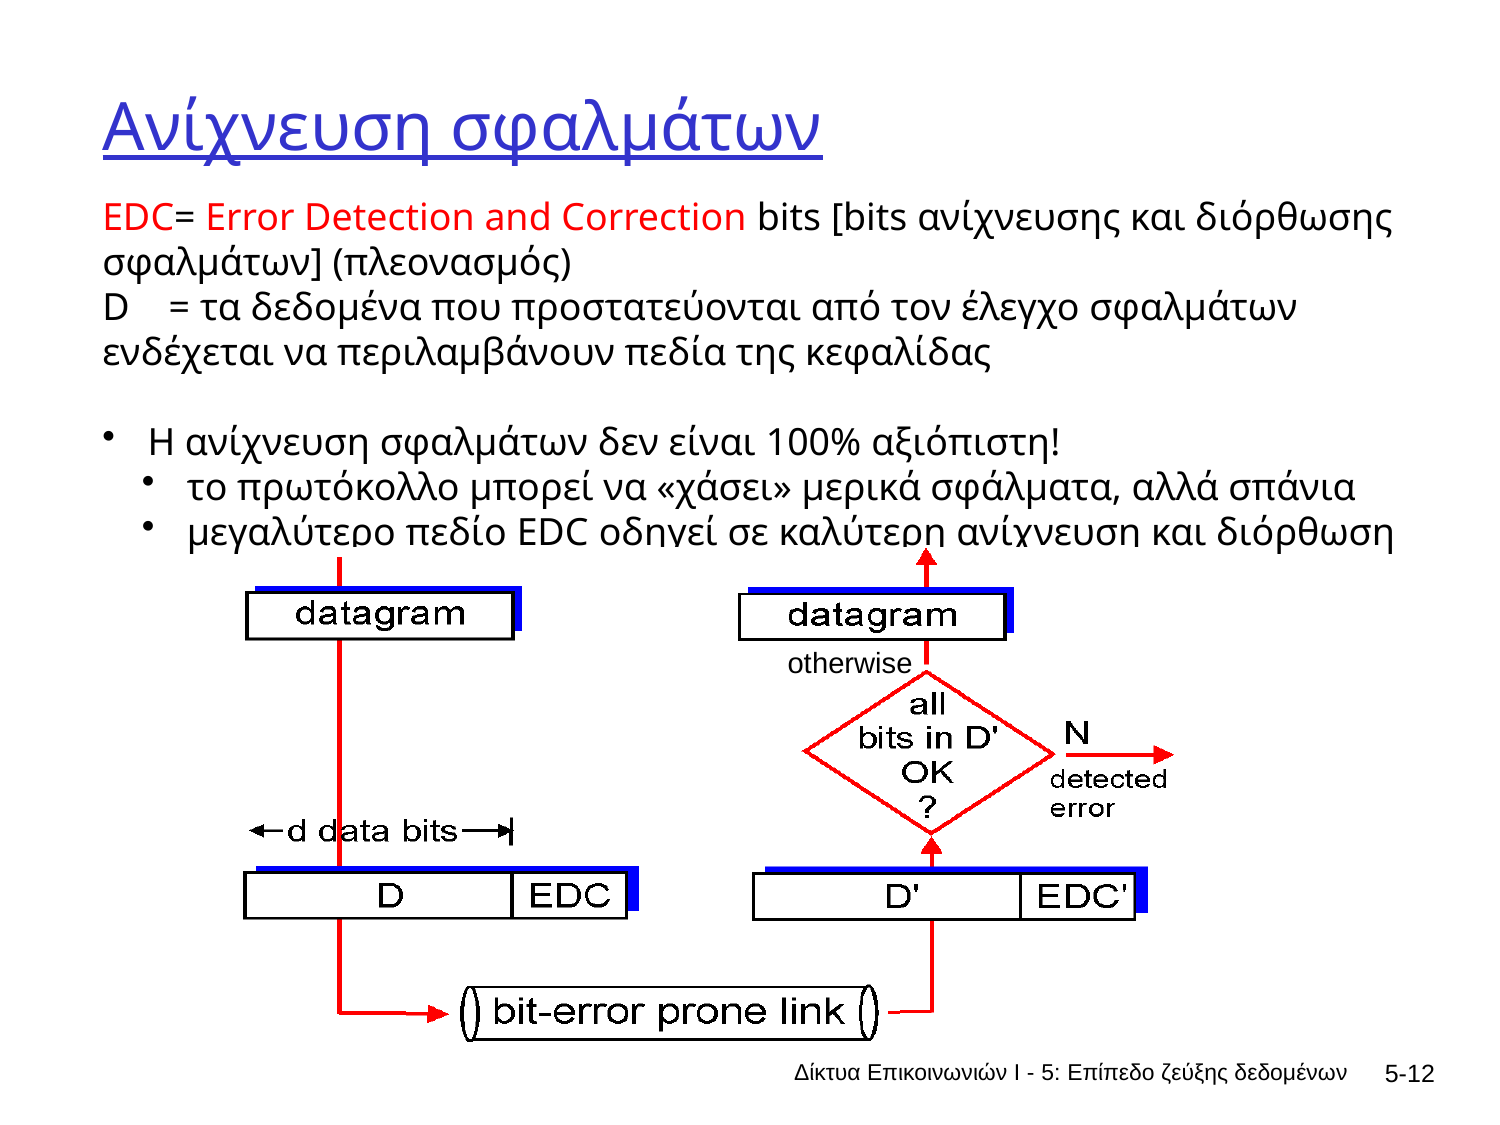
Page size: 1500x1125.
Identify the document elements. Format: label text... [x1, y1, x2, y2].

text_box EDC= Error Detection and Correction bits [bits ανίχνευσης και διόρθωσης σφαλμάτων] (πλεονασμός) D = τα δεδομένα που προστατεύονται από τον έλεγχο σφαλμάτων ενδέχεται να περιλαμβάνουν πεδία της κεφαλίδας Η ανίχνευση σφαλμάτων δεν είναι 100% αξιόπιστη! το πρωτόκολλο μπορεί να «χάσει» μερικά σφάλματα, αλλά σπάνια μεγαλύτερο πεδίο EDC οδηγεί σε καλύτερη ανίχνευση και διόρθωση [87, 186, 1455, 561]
slide_number 5-12 [1363, 1049, 1451, 1125]
text_box Δίκτυα Επικοινωνιών Ι - 5: Επίπεδο ζεύξης δεδομένων [635, 1049, 1363, 1125]
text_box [243, 546, 1175, 1053]
title Ανίχνευση σφαλμάτων [87, 21, 1363, 186]
